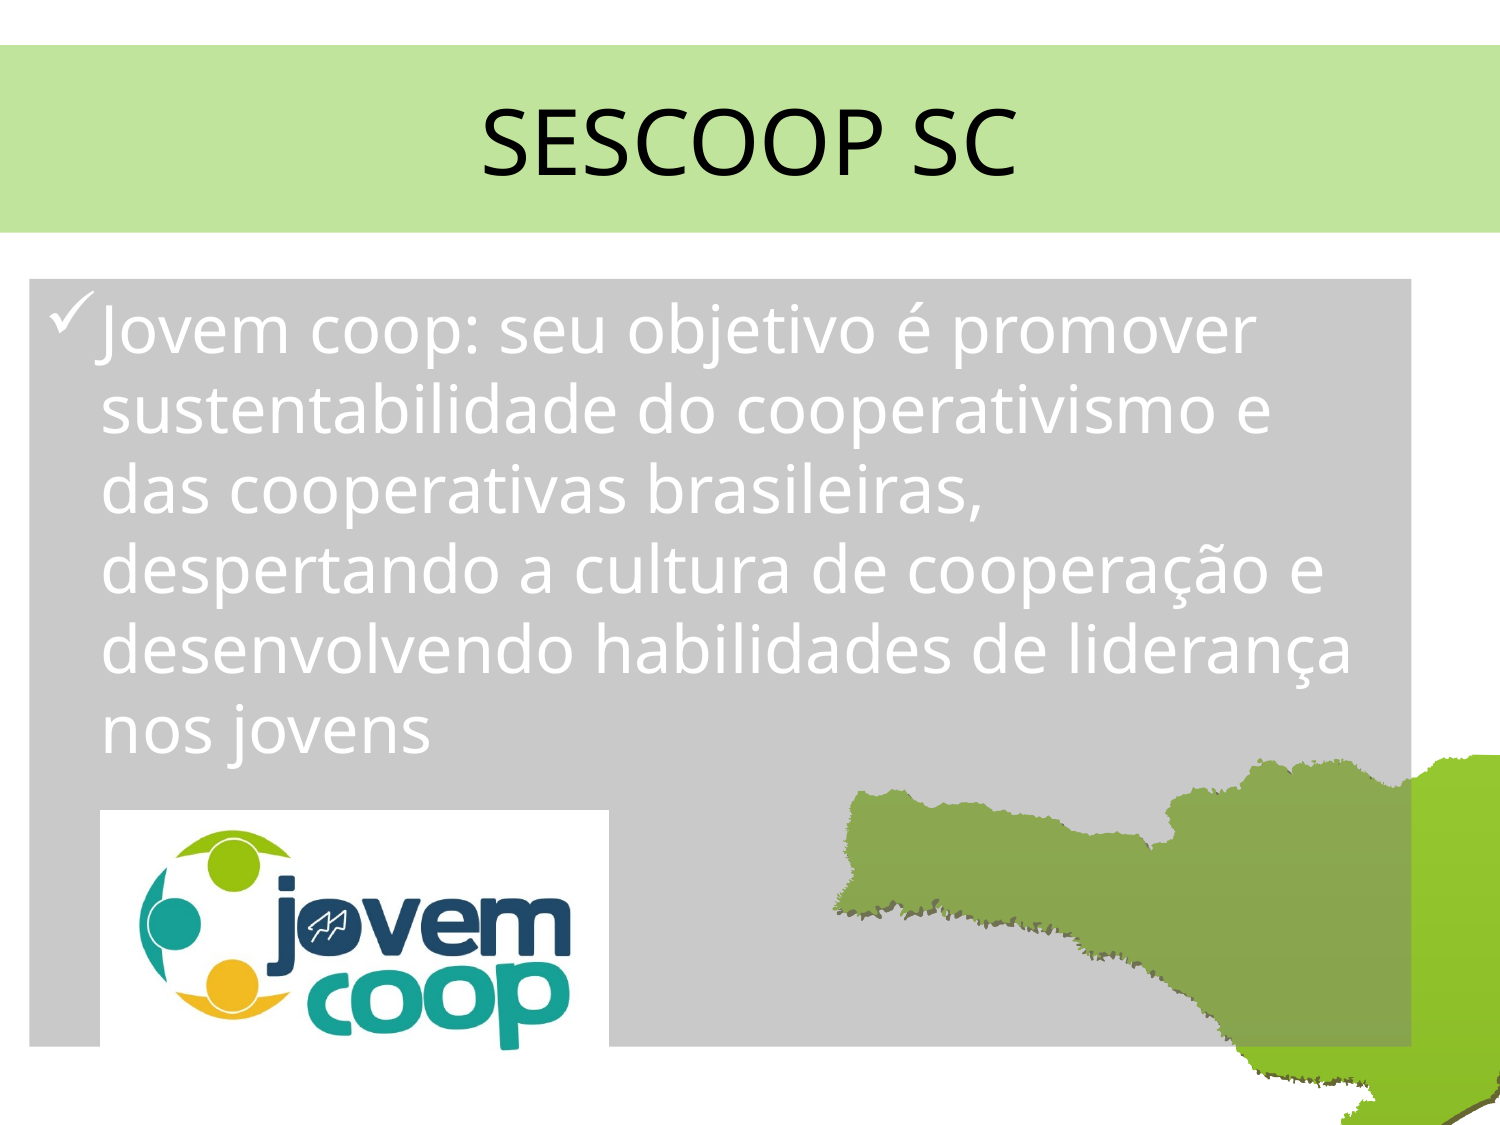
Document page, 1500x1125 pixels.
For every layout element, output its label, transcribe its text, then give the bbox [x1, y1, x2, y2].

picture [100, 810, 609, 1071]
list Jovem coop: seu objetivo é promover sustentabilidade do cooperativismo e das cooperativas brasileiras, despertando a cultura de cooperação e desenvolvendo habilidades de liderança nos jovens [29, 278, 1412, 1047]
picture [832, 751, 1500, 1125]
title SESCOOP SC [0, 45, 1500, 233]
